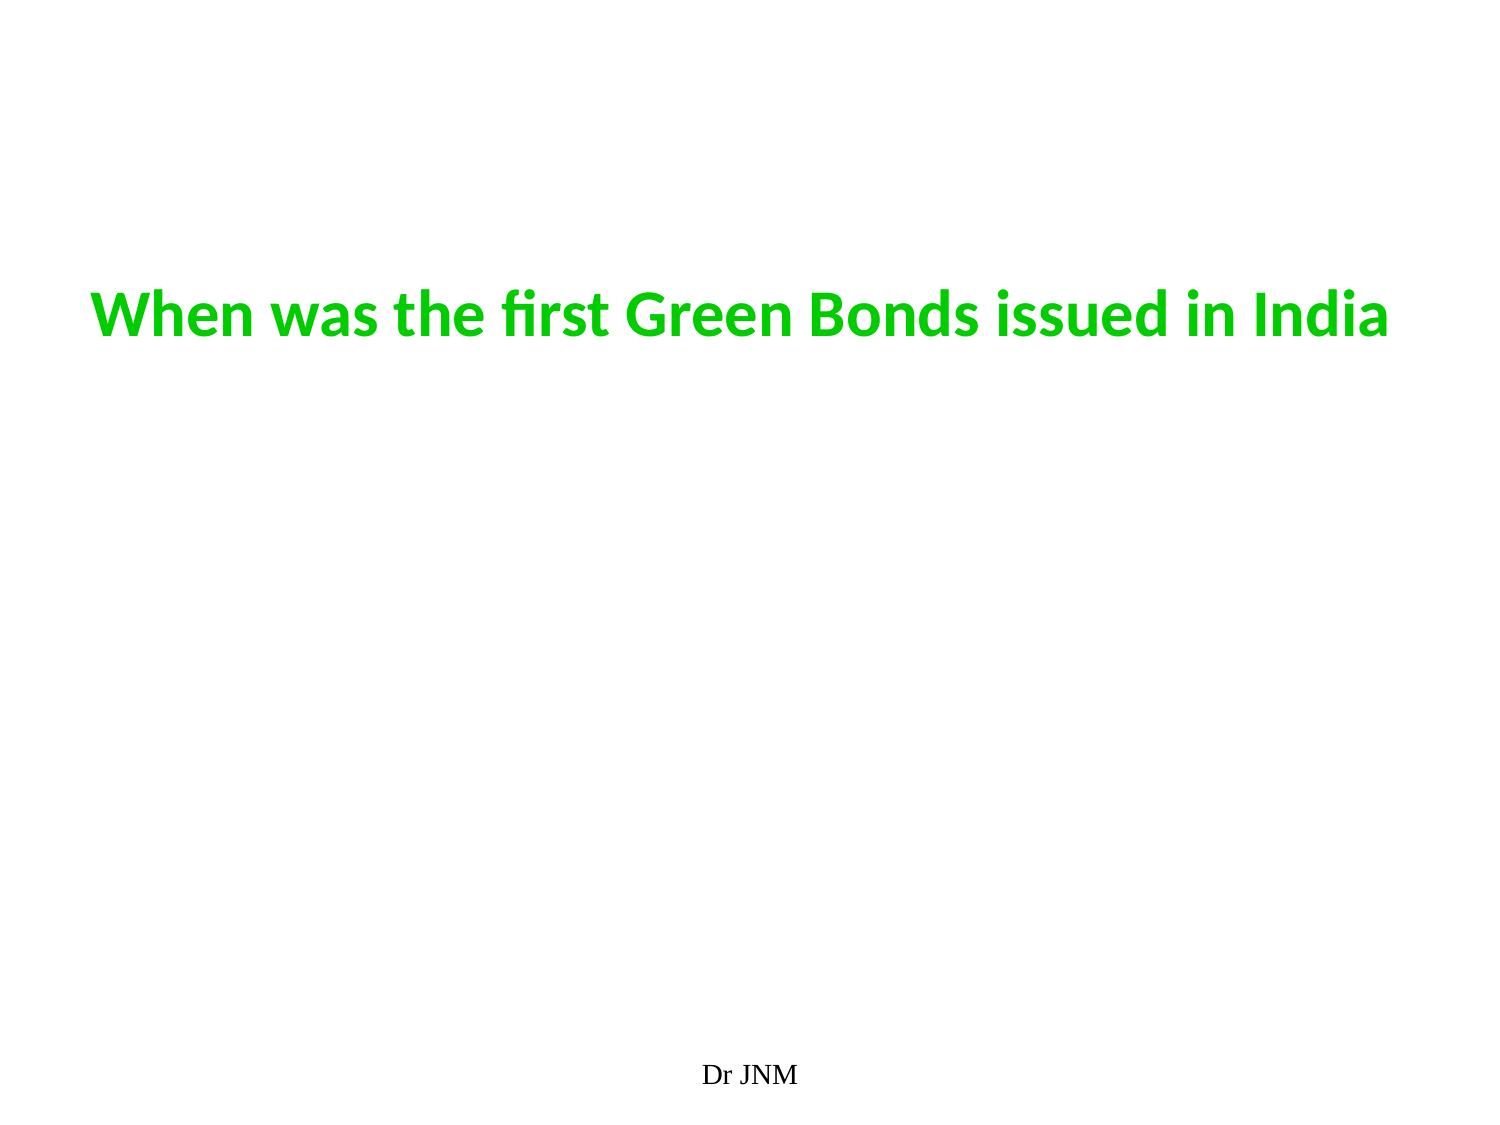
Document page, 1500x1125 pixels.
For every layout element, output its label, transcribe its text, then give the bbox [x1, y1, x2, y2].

footer Dr JNM [512, 1042, 988, 1103]
list When was the first Green Bonds issued in India [75, 262, 1425, 1005]
